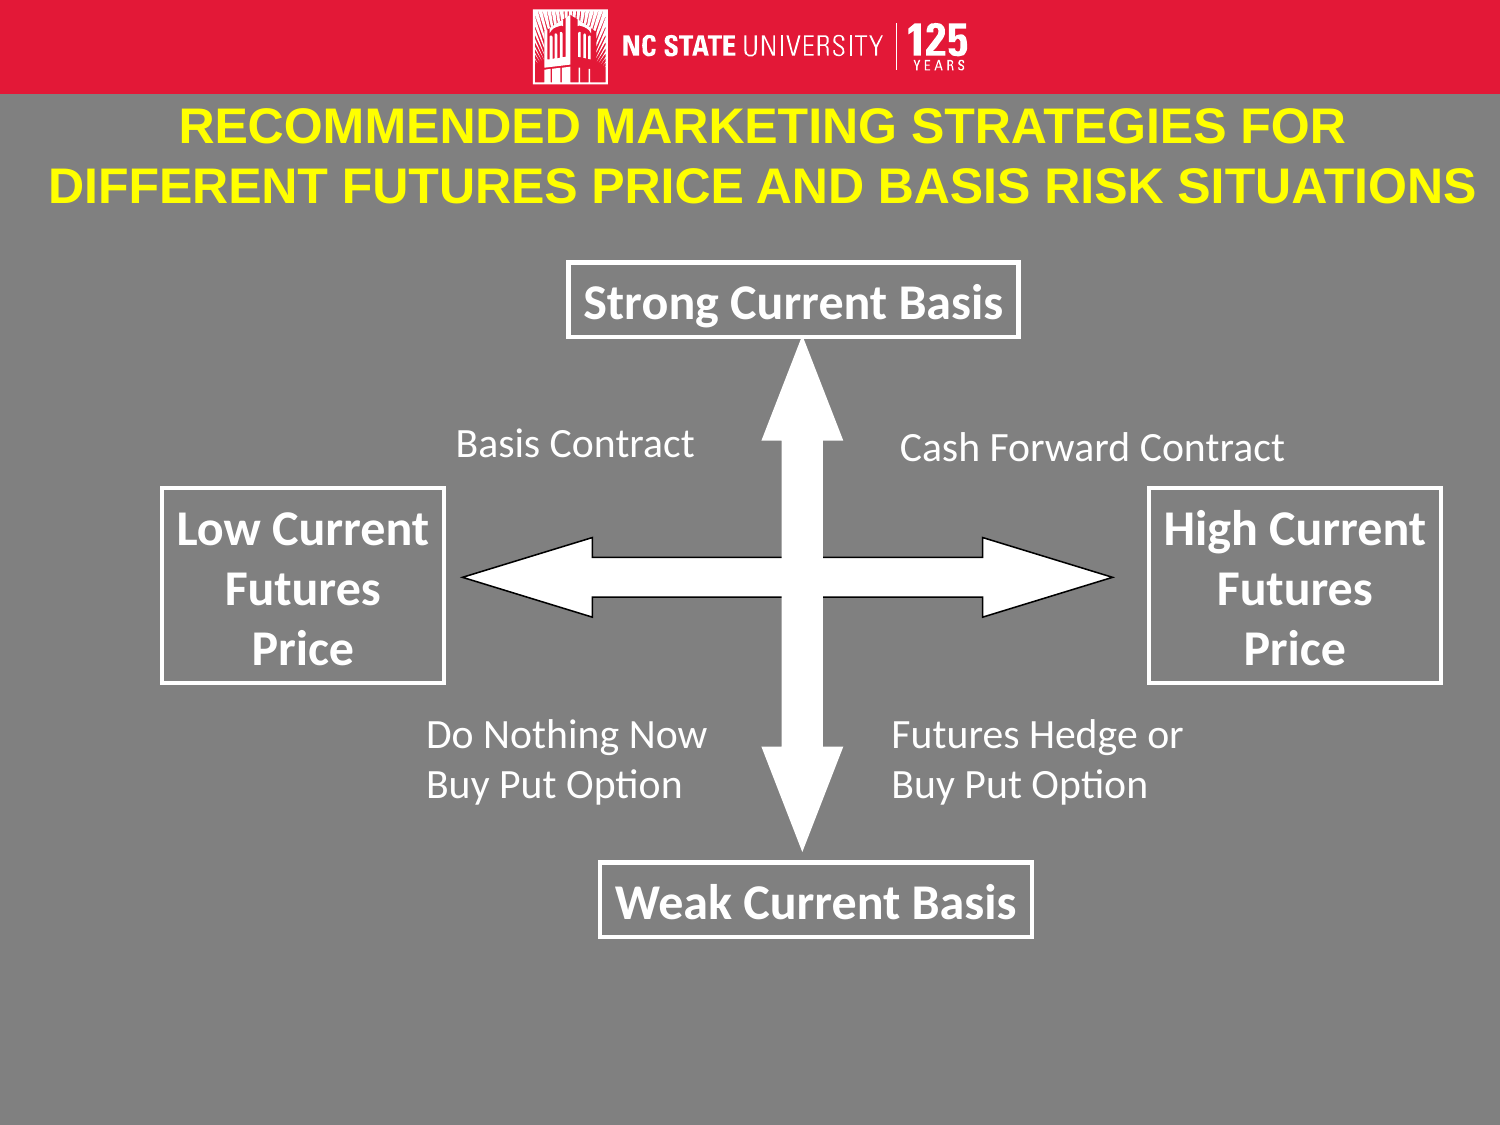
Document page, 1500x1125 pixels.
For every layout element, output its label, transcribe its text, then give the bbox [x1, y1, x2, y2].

text_box Low Current Futures Price [161, 487, 445, 683]
text_box Cash Forward Contract [885, 412, 1301, 478]
text_box [823, 537, 1113, 618]
text_box Do Nothing Now Buy Put Option [411, 699, 723, 815]
text_box Futures Hedge or Buy Put Option [876, 699, 1199, 815]
text_box Weak Current Basis [600, 862, 1032, 938]
text_box Strong Current Basis [568, 262, 1019, 338]
text_box [462, 537, 782, 618]
text_box Basis Contract [440, 408, 711, 474]
title RECOMMENDED MARKETING STRATEGIES FOR DIFFERENT FUTURES PRICE AND BASIS RISK SITUATIONS [43, 93, 1482, 281]
text_box High Current Futures Price [1148, 487, 1442, 683]
text_box [762, 338, 843, 850]
